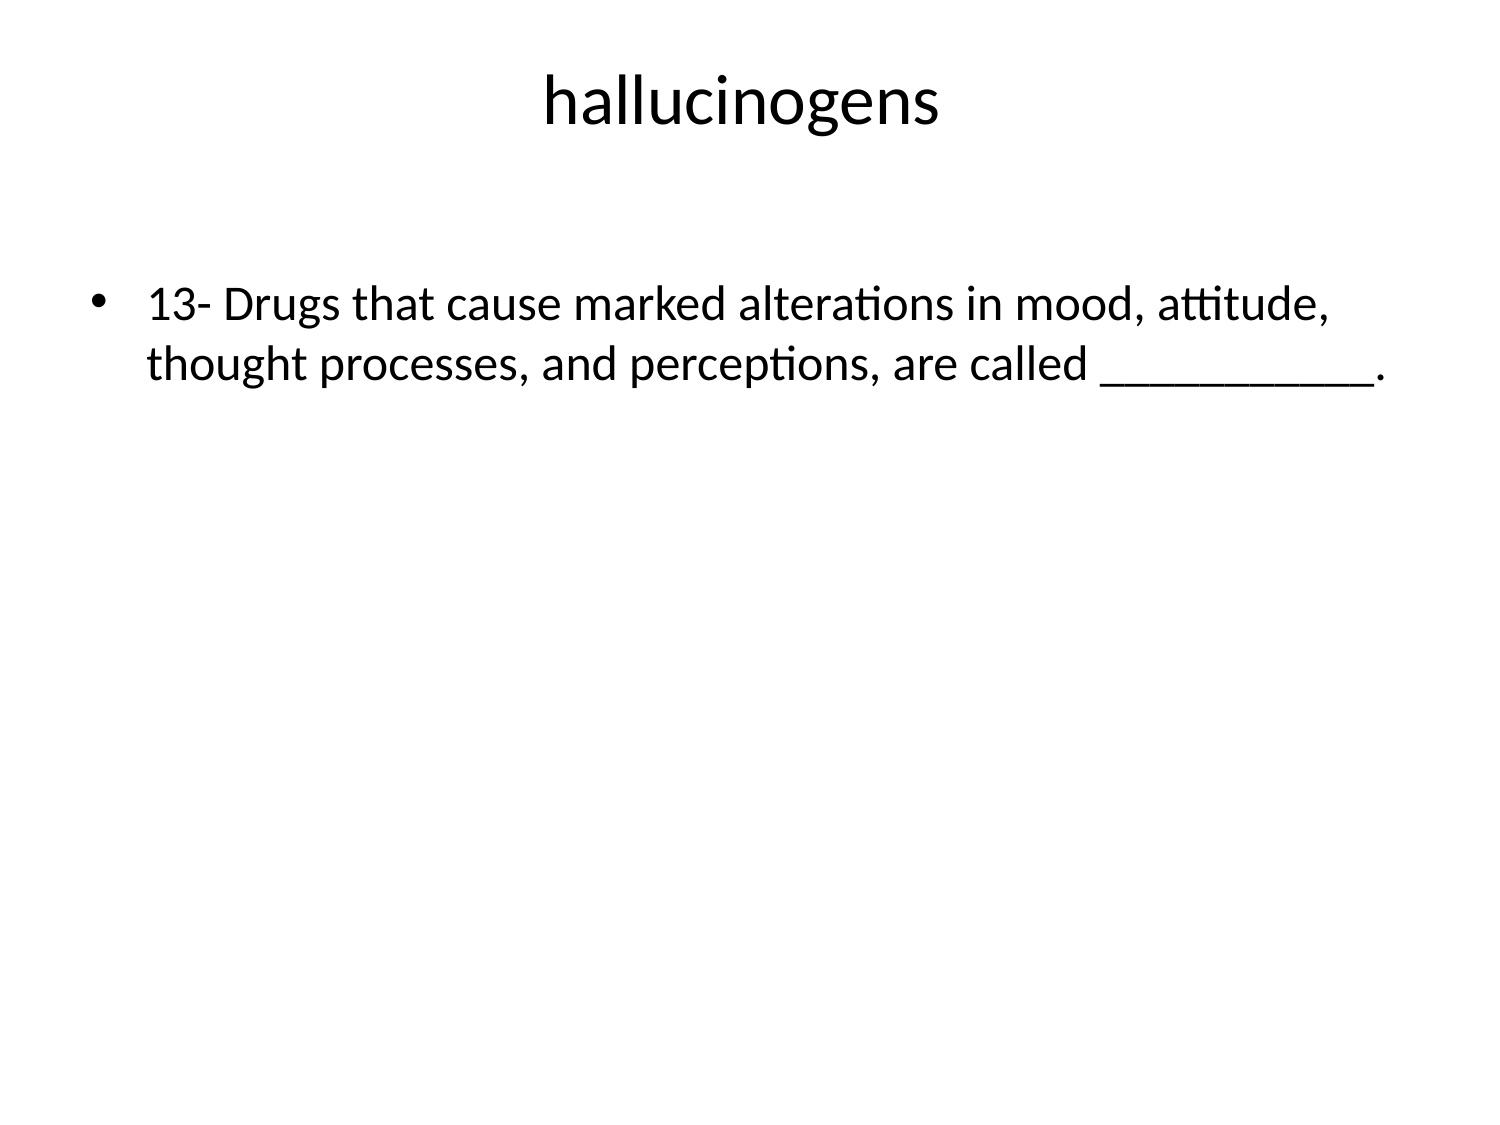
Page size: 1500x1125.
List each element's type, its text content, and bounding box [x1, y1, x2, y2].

title hallucinogens [75, 45, 1425, 233]
list 13- Drugs that cause marked alterations in mood, attitude, thought processes, and perceptions, are called ___________. [75, 262, 1425, 1005]
